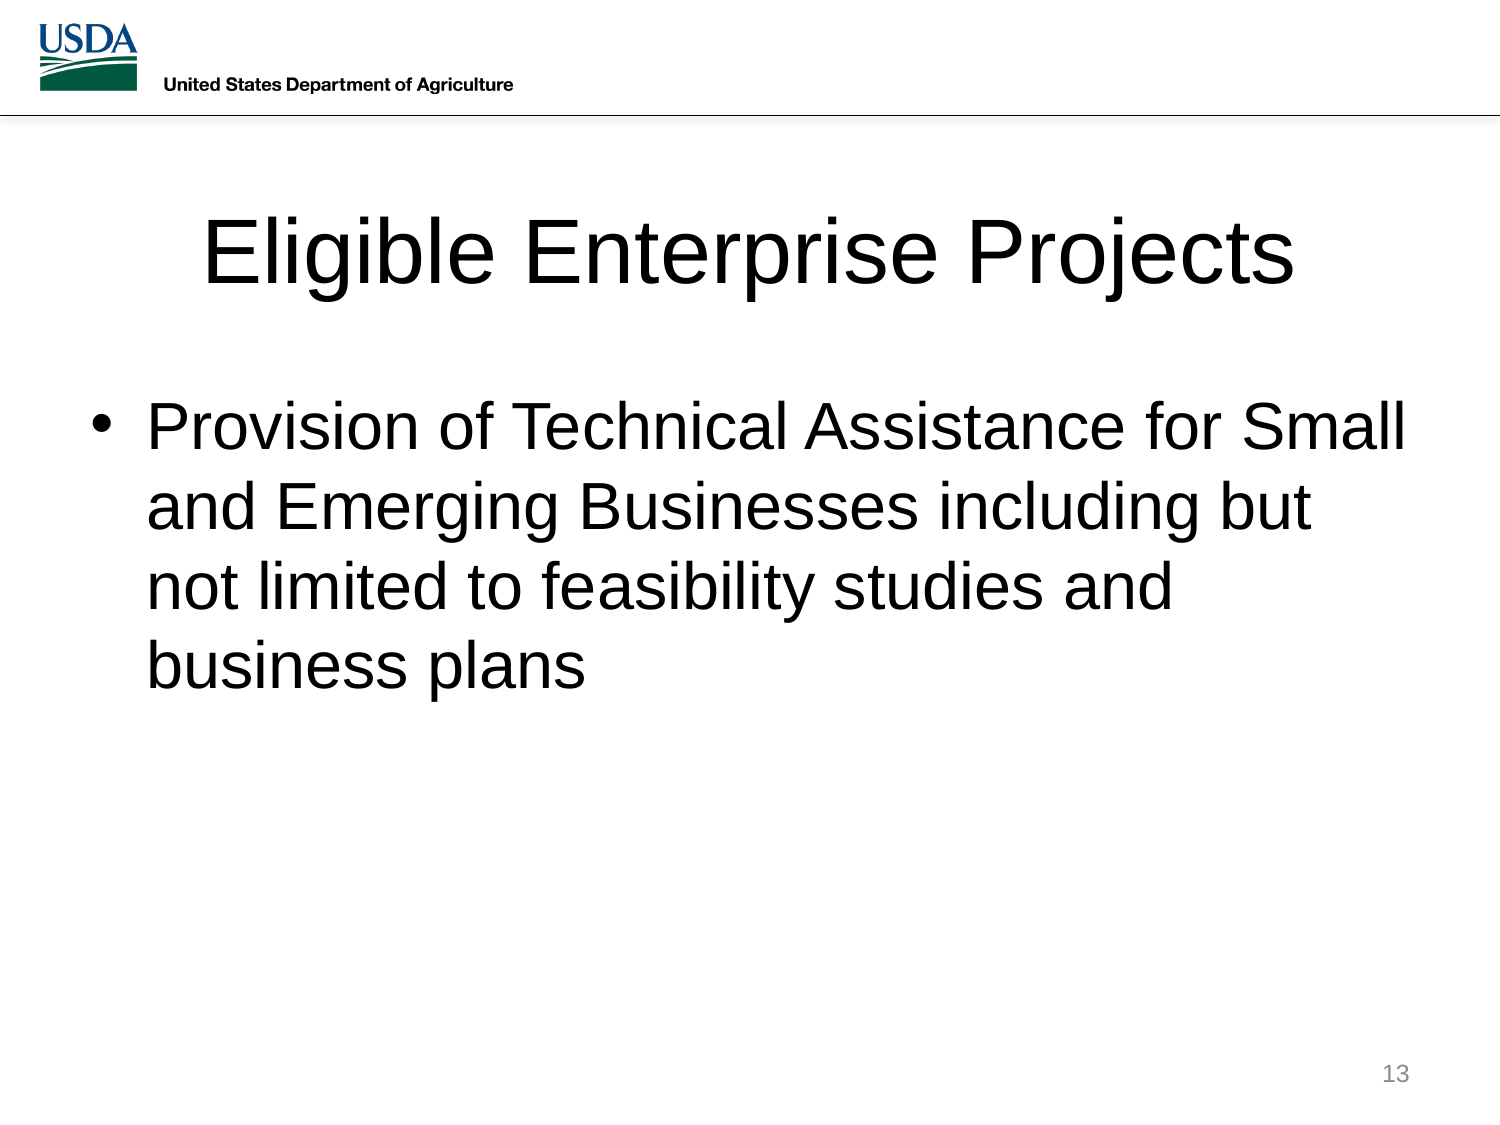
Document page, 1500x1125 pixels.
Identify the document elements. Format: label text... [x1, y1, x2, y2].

slide_number 13 [1074, 1042, 1425, 1103]
title Eligible Enterprise Projects [75, 152, 1425, 341]
list Provision of Technical Assistance for Small and Emerging Businesses including but not limited to feasibility studies and business plans [75, 375, 1425, 1103]
picture [39, 23, 513, 94]
